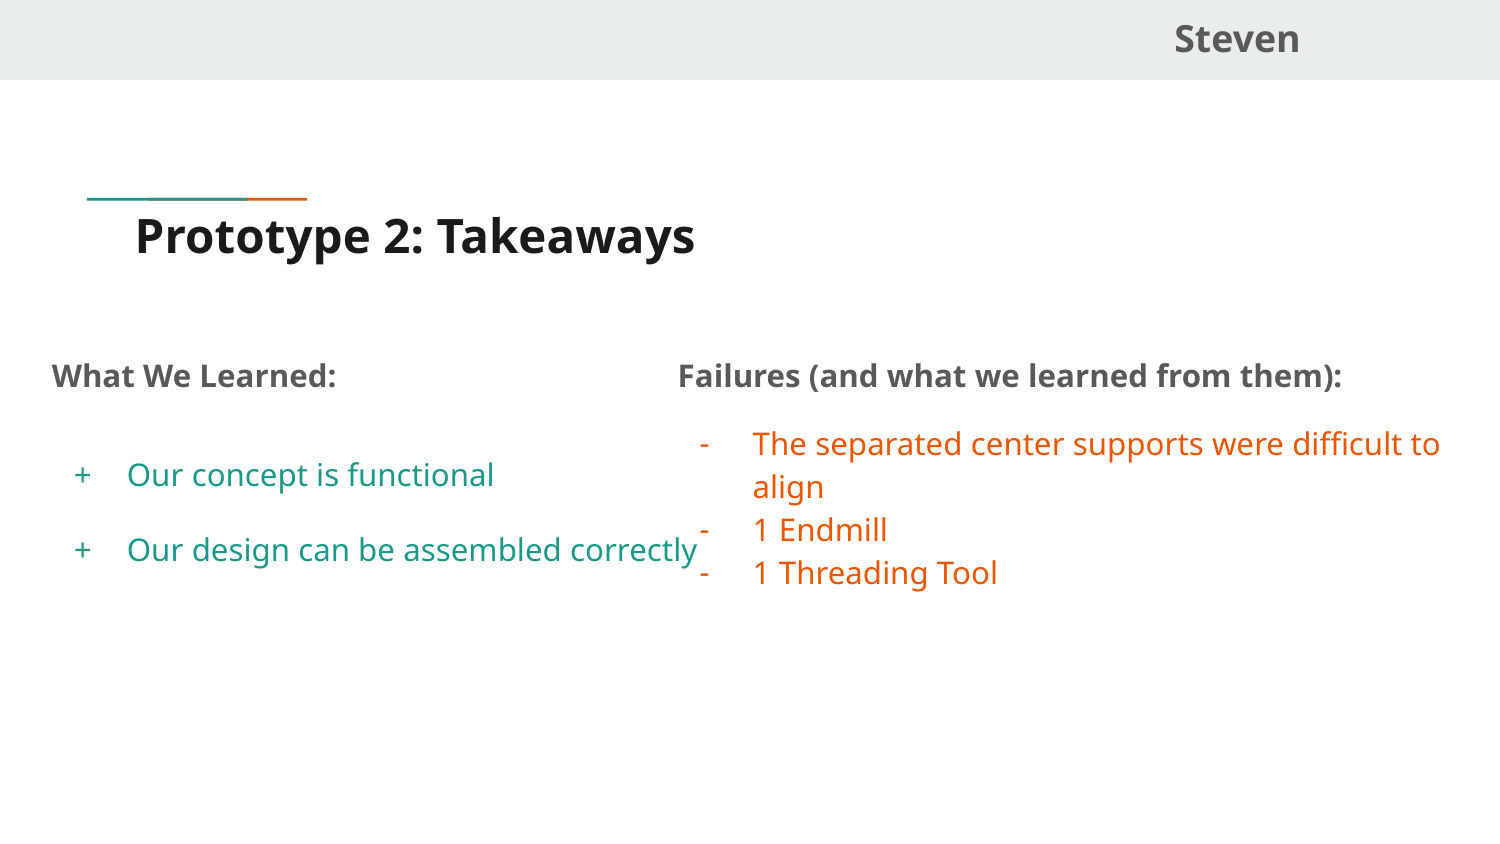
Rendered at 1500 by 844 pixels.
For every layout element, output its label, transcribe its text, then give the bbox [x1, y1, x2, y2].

text_box Steven [1159, 0, 1500, 129]
list What We Learned: Our concept is functional Our design can be assembled correctly [36, 335, 662, 707]
list Failures (and what we learned from them): The separated center supports were difficult to align 1 Endmill 1 Threading Tool [662, 335, 1500, 707]
title Prototype 2: Takeaways [119, 191, 1381, 280]
